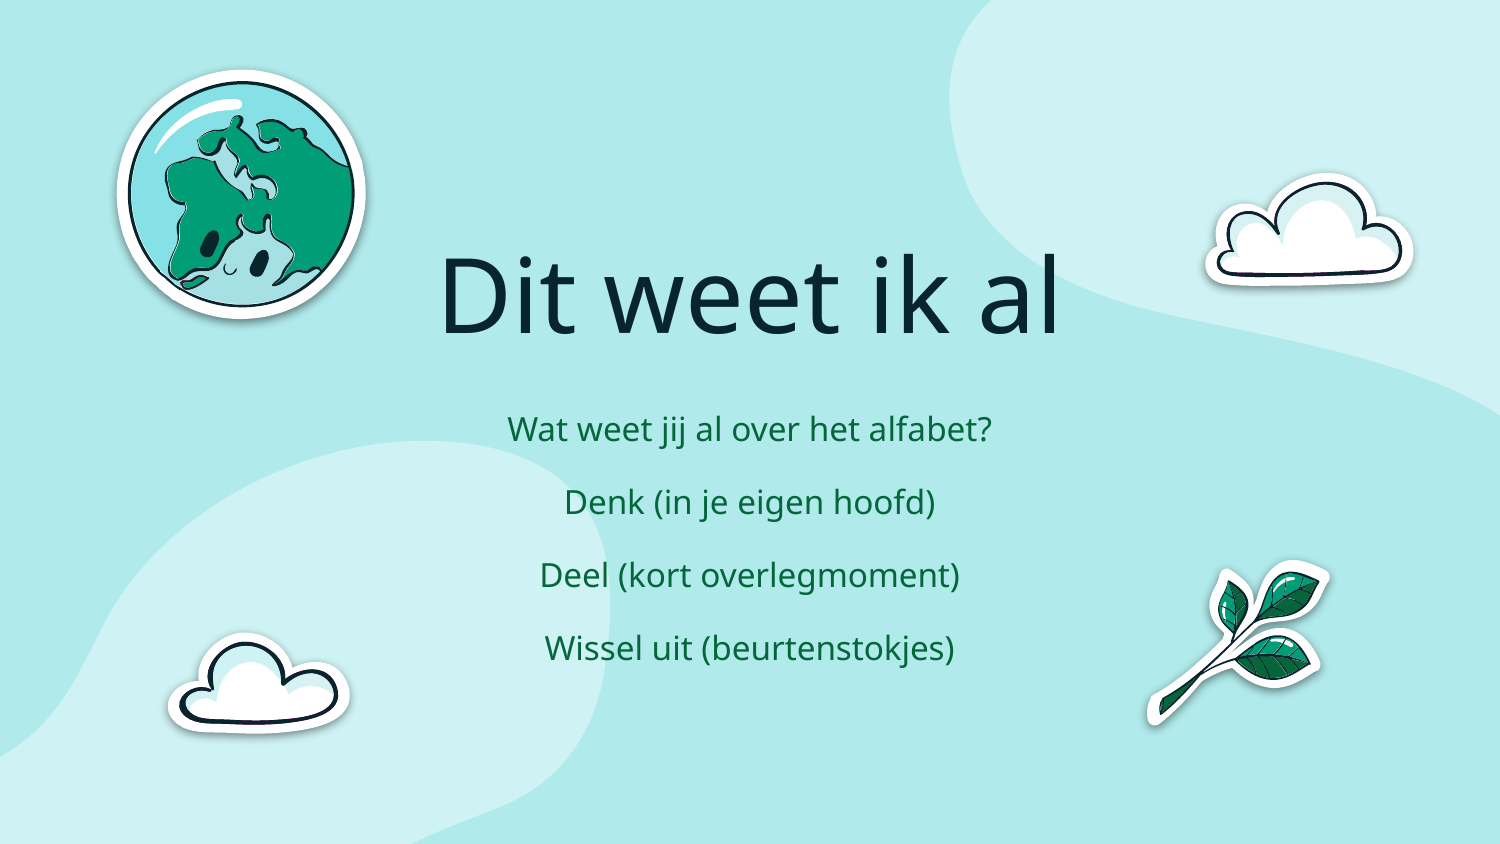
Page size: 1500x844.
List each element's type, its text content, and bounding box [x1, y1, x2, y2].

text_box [94, 48, 388, 341]
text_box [1210, 178, 1409, 280]
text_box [163, 638, 352, 729]
title Dit weet ik al [315, 231, 1185, 370]
subtitle Wat weet jij al over het alfabet? Denk (in je eigen hoofd) Deel (kort overlegmoment) Wissel uit (beurtenstokjes) [367, 392, 1133, 712]
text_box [1150, 539, 1339, 757]
